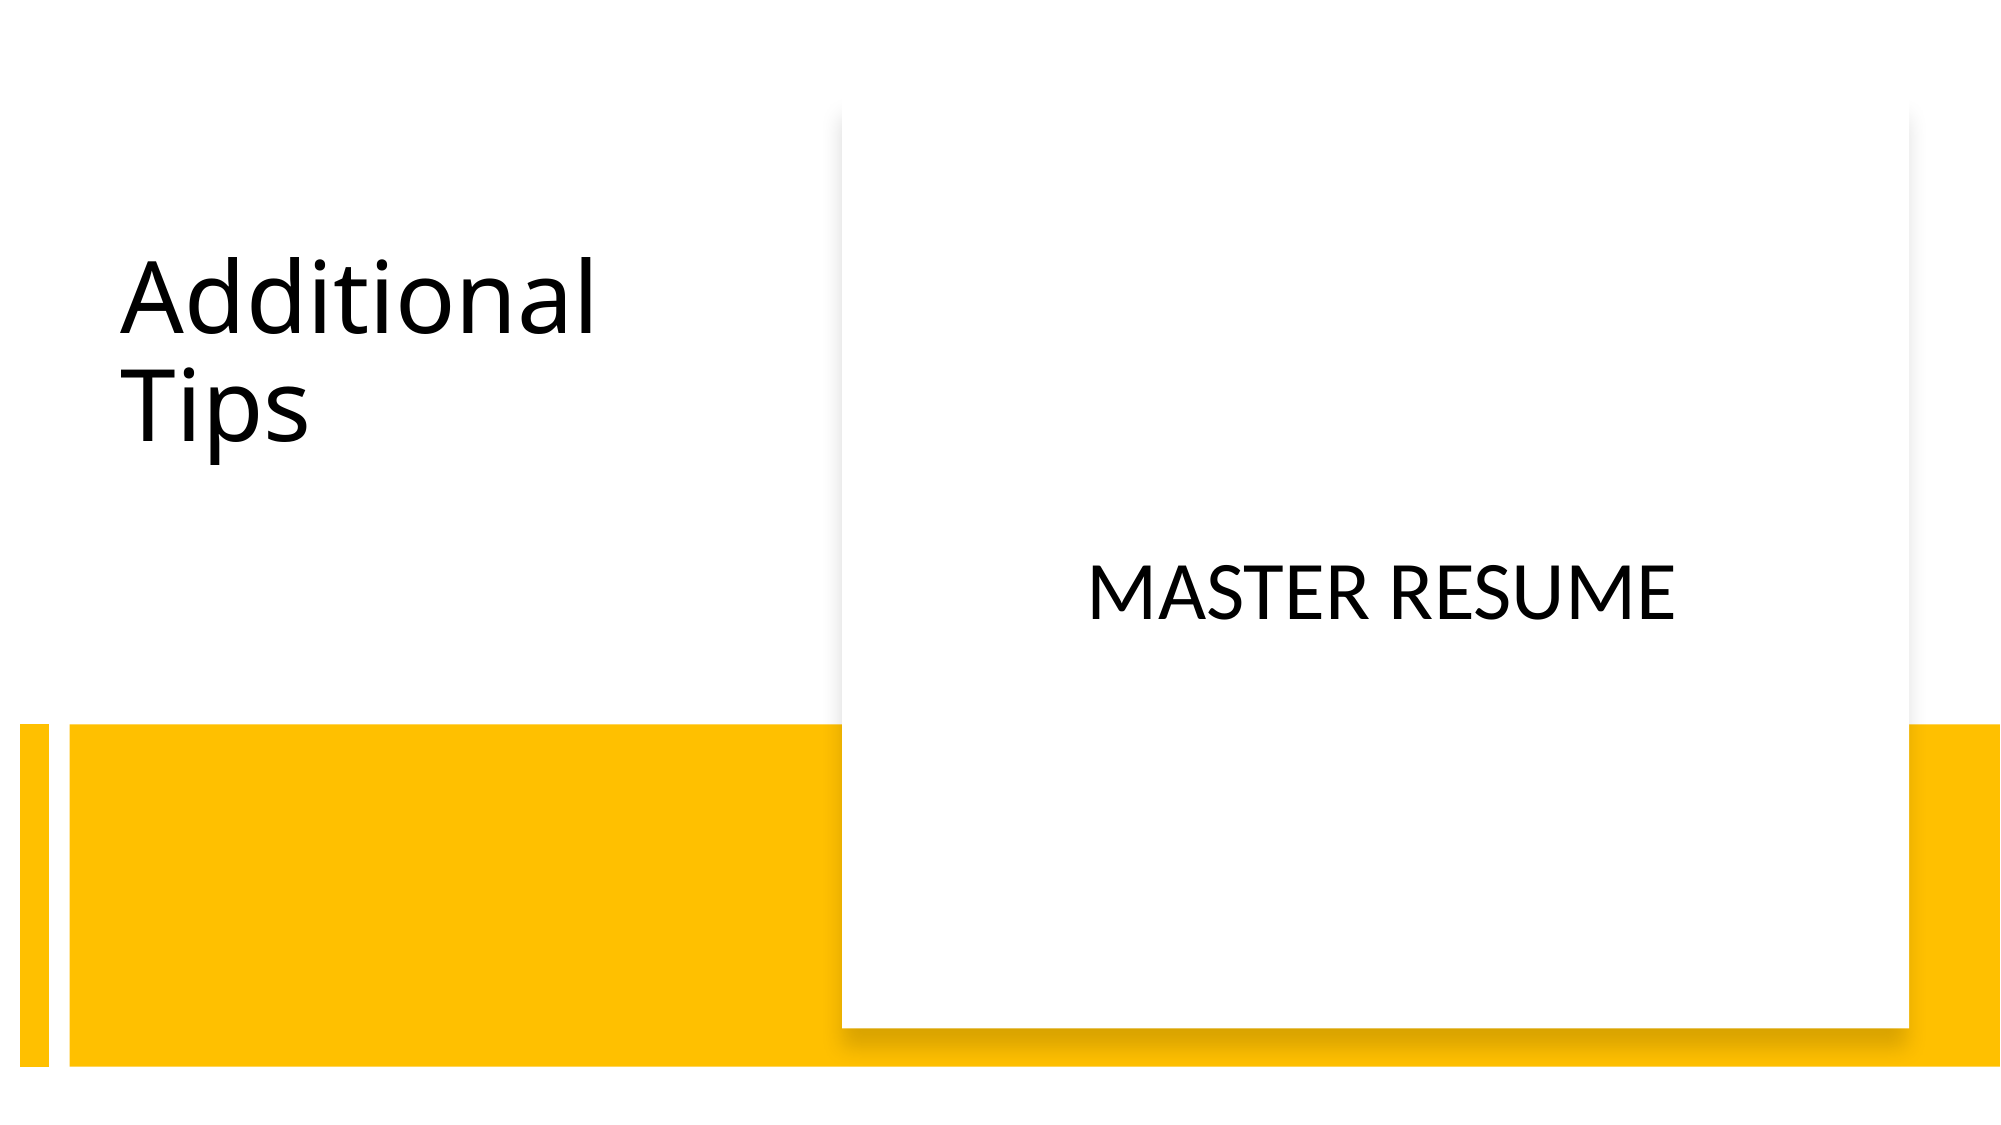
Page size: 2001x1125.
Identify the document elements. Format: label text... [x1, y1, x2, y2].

list MASTER RESUME [927, 239, 1838, 724]
text_box [0, 0, 2000, 1125]
text_box [841, 95, 1910, 724]
title Additional Tips [105, 239, 729, 682]
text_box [34, 724, 2000, 1067]
